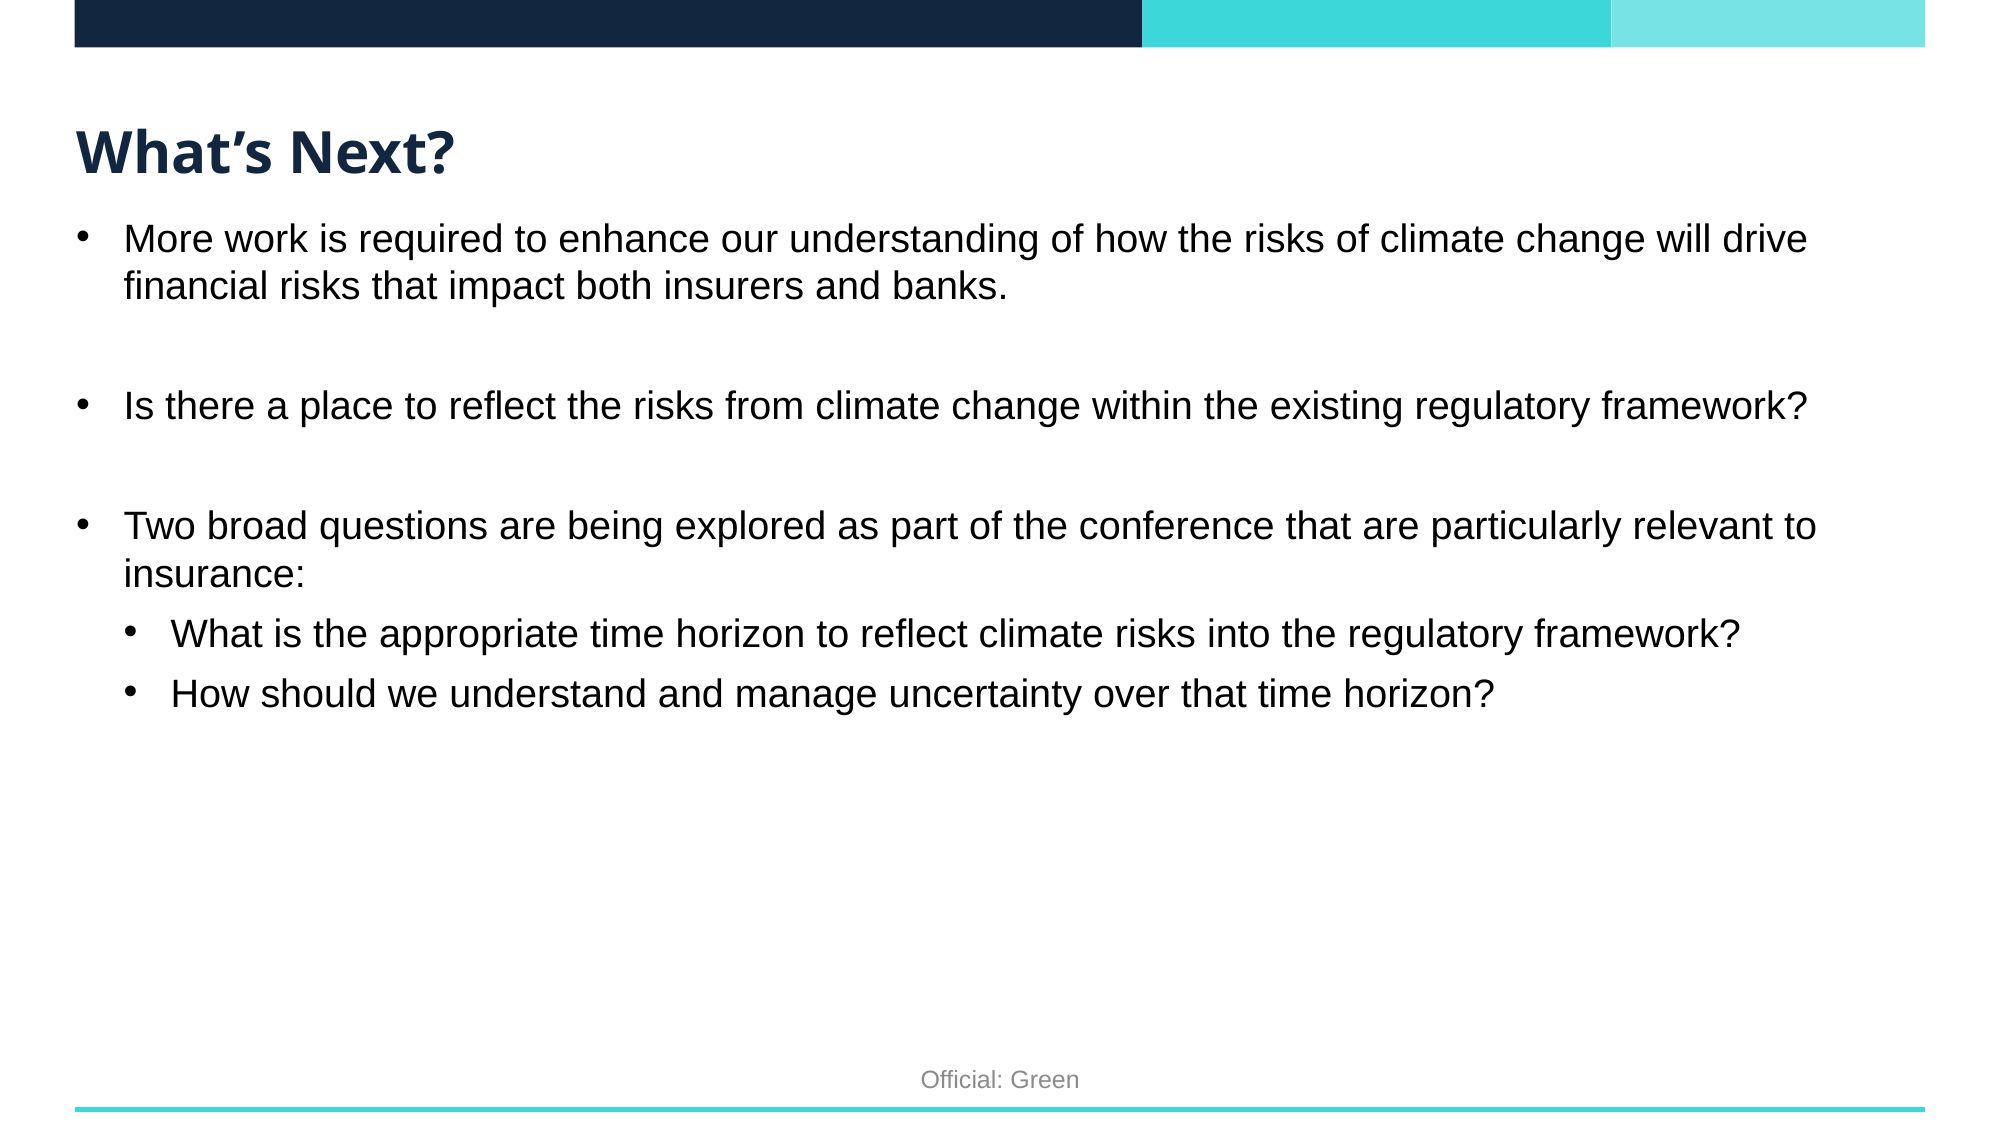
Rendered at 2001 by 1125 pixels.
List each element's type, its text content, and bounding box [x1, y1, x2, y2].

footer Official: Green [500, 1046, 1501, 1110]
title What’s Next? [76, 75, 1927, 225]
list More work is required to enhance our understanding of how the risks of climate change will drive financial risks that impact both insurers and banks. Is there a place to reflect the risks from climate change within the existing regulatory framework? Two broad questions are being explored as part of the conference that are particularly relevant to insurance: What is the appropriate time horizon to reflect climate risks into the regulatory framework? How should we understand and manage uncertainty over that time horizon? [76, 212, 1925, 972]
